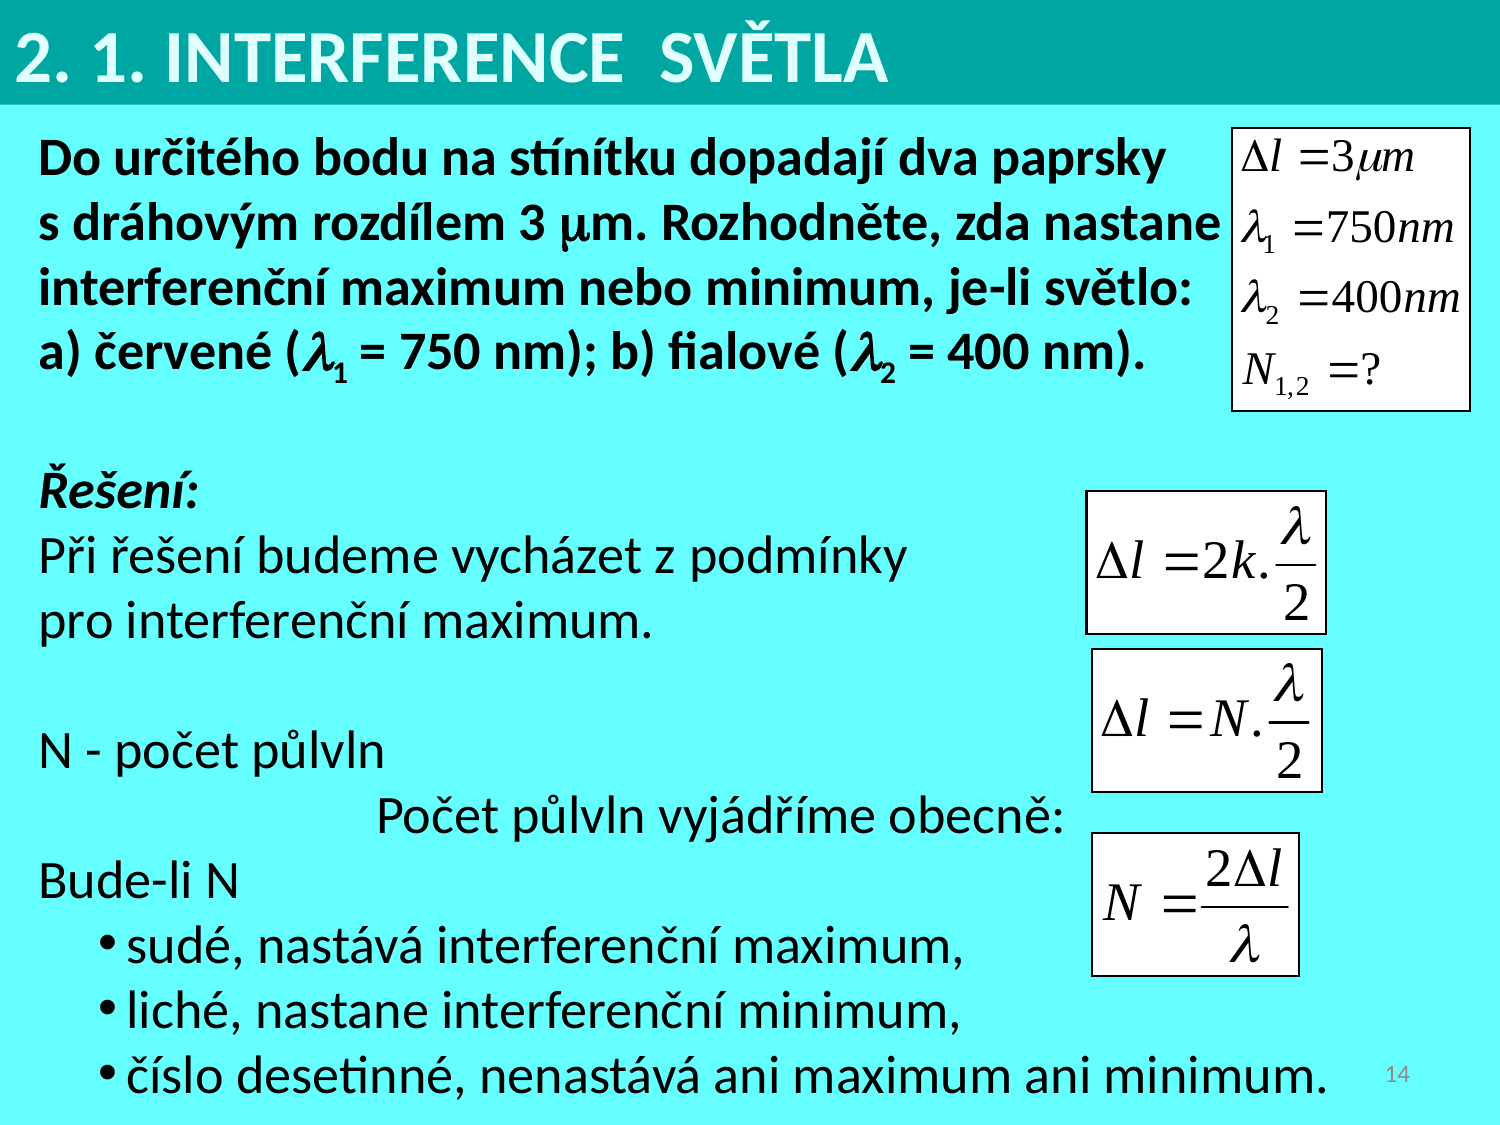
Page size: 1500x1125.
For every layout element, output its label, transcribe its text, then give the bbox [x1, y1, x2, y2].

text_box Do určitého bodu na stínítku dopadají dva paprsky s dráhovým rozdílem 3 m. Rozhodněte, zda nastane interferenční maximum nebo minimum, je-li světlo: a) červené (1 = 750 nm); b) fialové (2 = 400 nm). Řešení: Při řešení budeme vycházet z podmínky pro interferenční maximum. N - počet půlvln Počet půlvln vyjádříme obecně: Bude-li N sudé, nastává interferenční maximum, liché, nastane interferenční minimum, číslo desetinné, nenastává ani maximum ani minimum. [23, 113, 1481, 1125]
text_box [1092, 833, 1299, 976]
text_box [1232, 128, 1470, 411]
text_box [1092, 649, 1321, 791]
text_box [1087, 491, 1325, 633]
text_box 2. 1. INTERFERENCE SVĚTLA [0, 1, 1500, 105]
